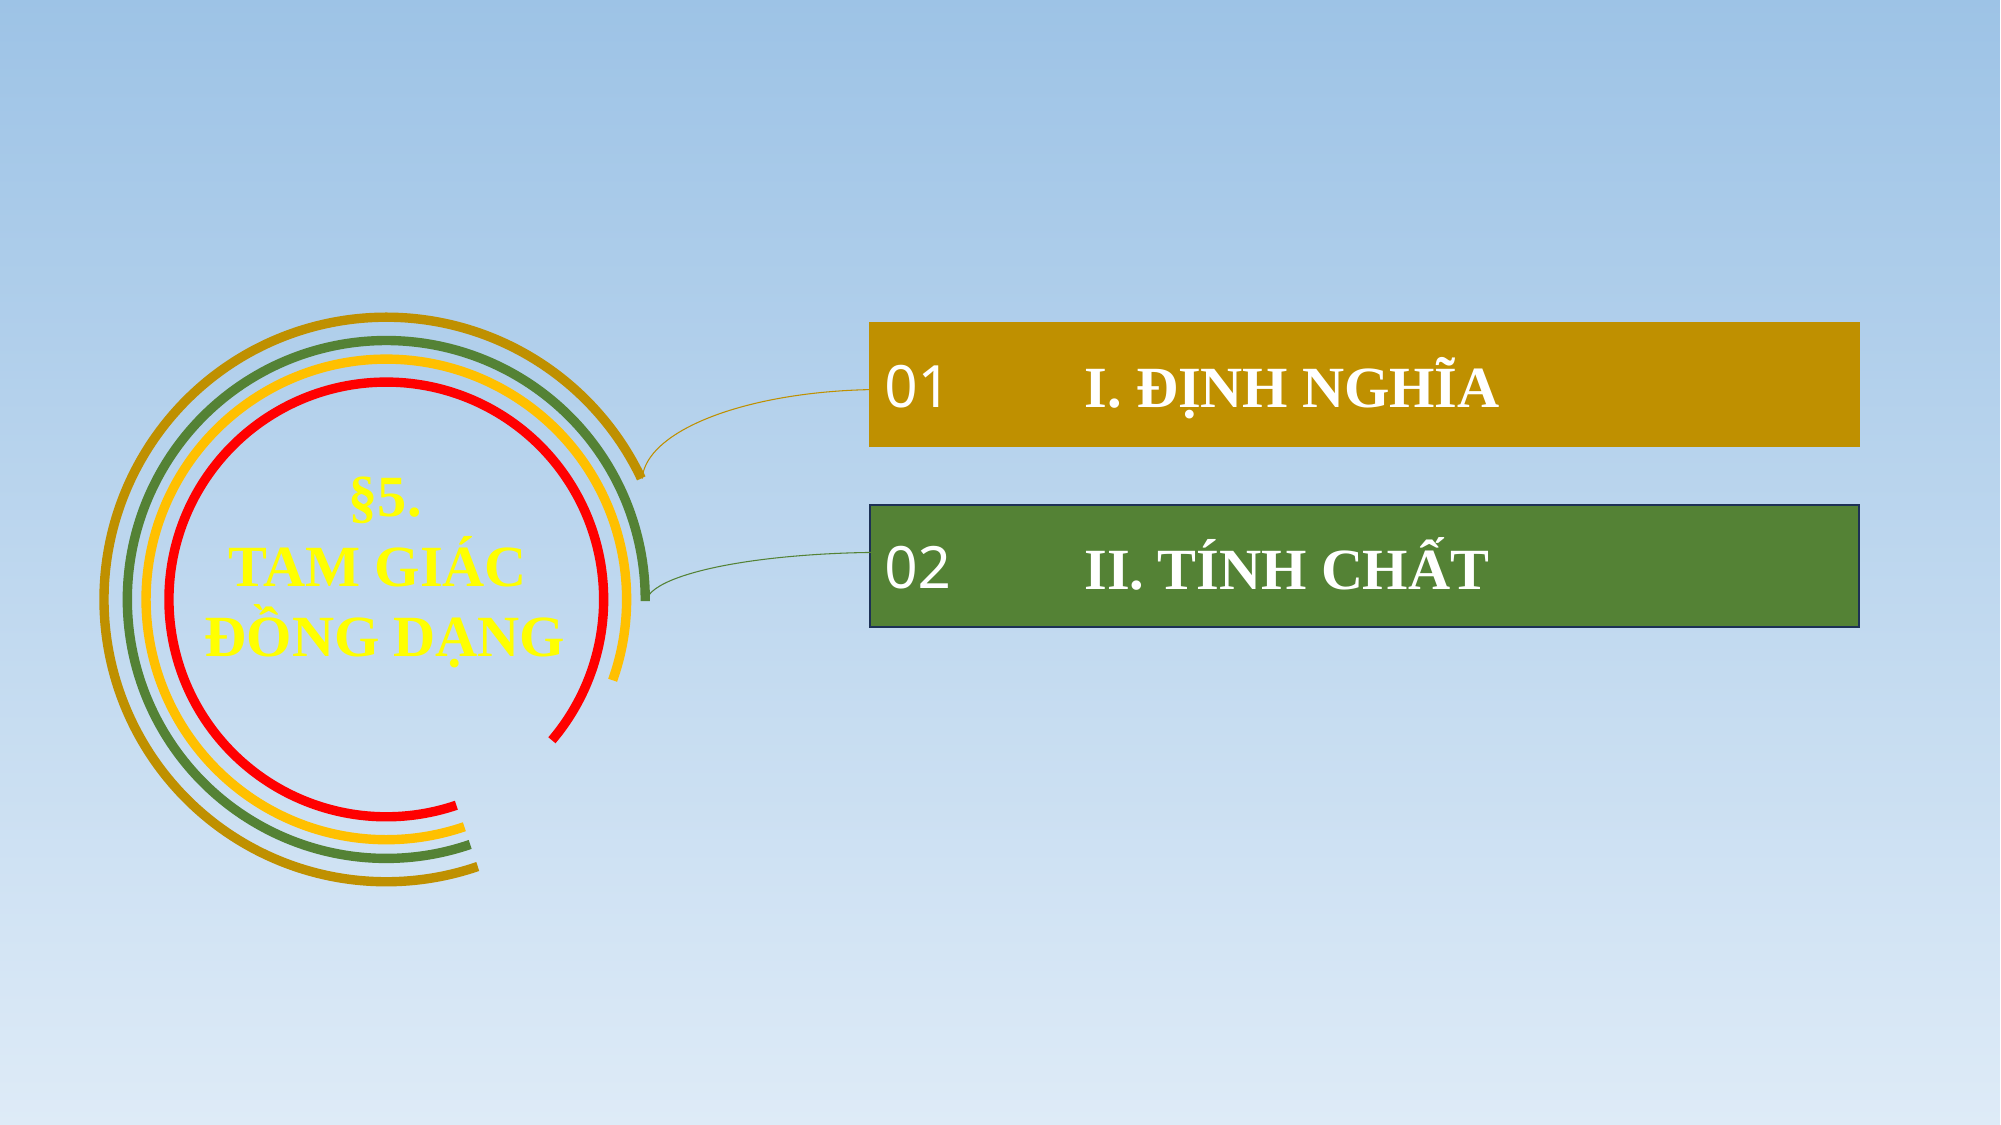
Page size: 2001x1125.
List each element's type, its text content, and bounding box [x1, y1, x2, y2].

text_box [103, 316, 641, 883]
text_box [645, 551, 869, 603]
text_box [641, 389, 883, 482]
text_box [869, 504, 1860, 628]
text_box [476, 676, 591, 741]
text_box [594, 489, 646, 602]
text_box §5. TAM GIÁC ĐỒNG DẠNG [176, 451, 594, 676]
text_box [869, 323, 1860, 446]
text_box [594, 601, 628, 681]
